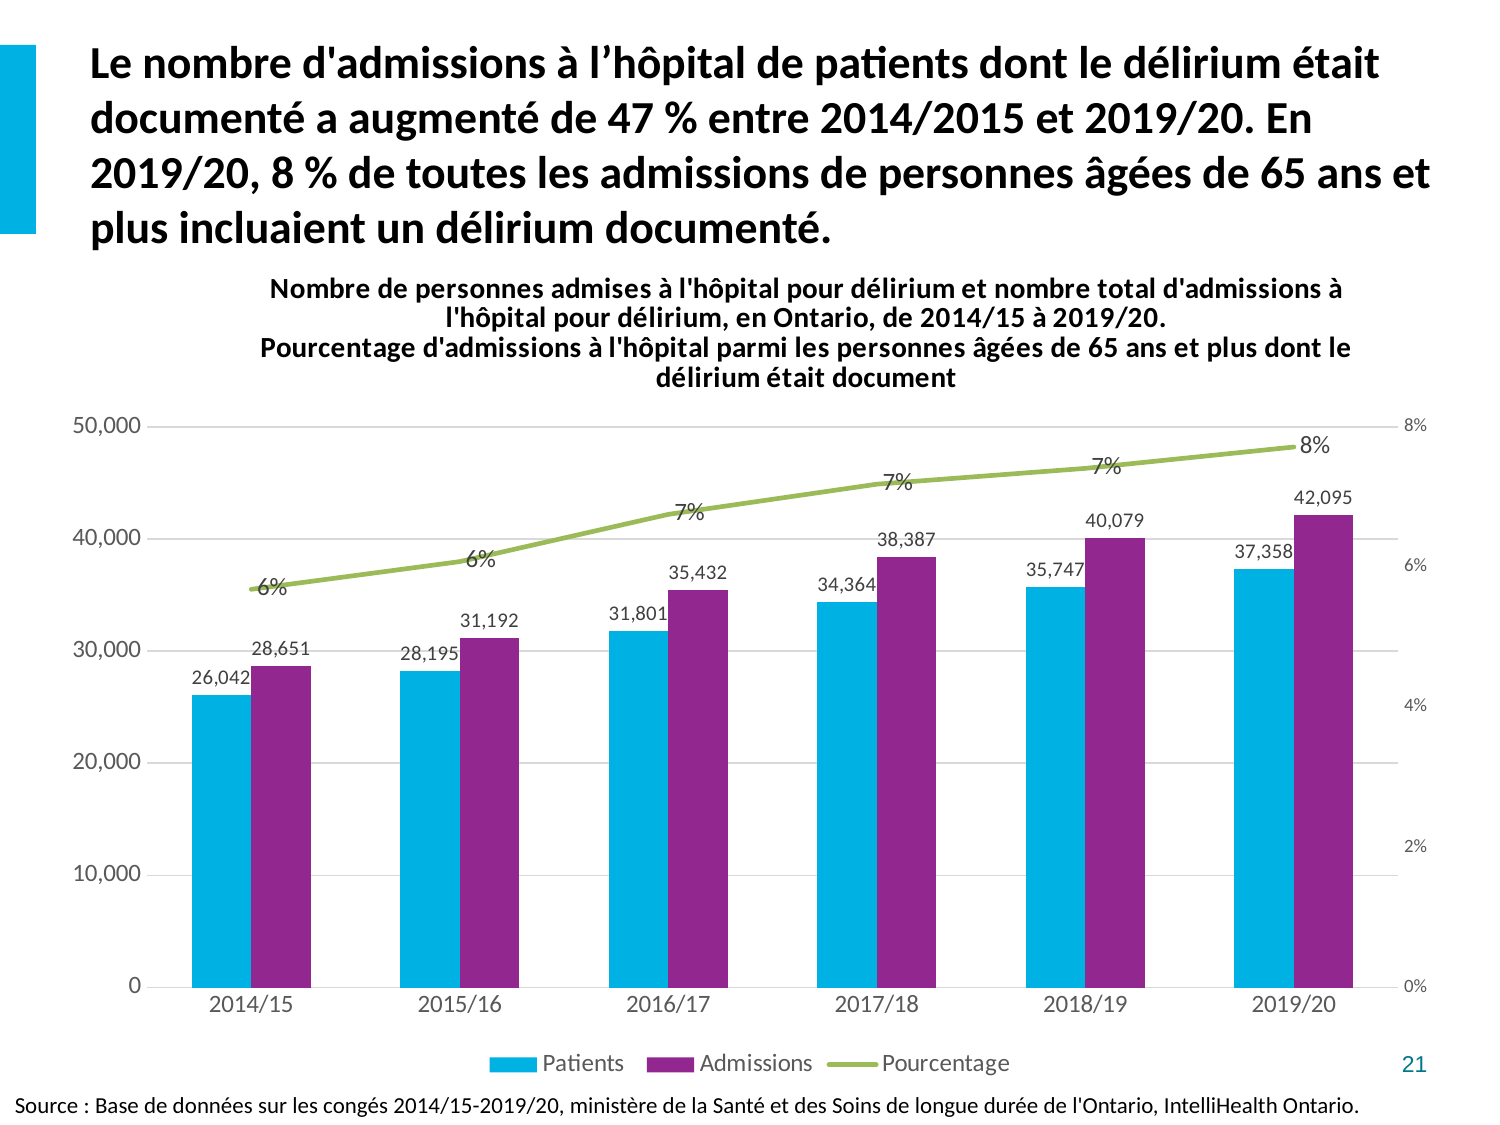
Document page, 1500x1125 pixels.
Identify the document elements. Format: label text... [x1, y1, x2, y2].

text_box Source : Base de données sur les congés 2014/15-2019/20, ministère de la Santé et des Soins de longue durée de l'Ontario, IntelliHealth Ontario. [0, 1083, 1399, 1125]
title Le nombre d'admissions à l’hôpital de patients dont le délirium était documenté a augmenté de 47 % entre 2014/2015 et 2019/20. En 2019/20, 8 % de toutes les admissions de personnes âgées de 65 ans et plus incluaient un délirium documenté. [75, 33, 1474, 251]
chart [43, 235, 1457, 1084]
